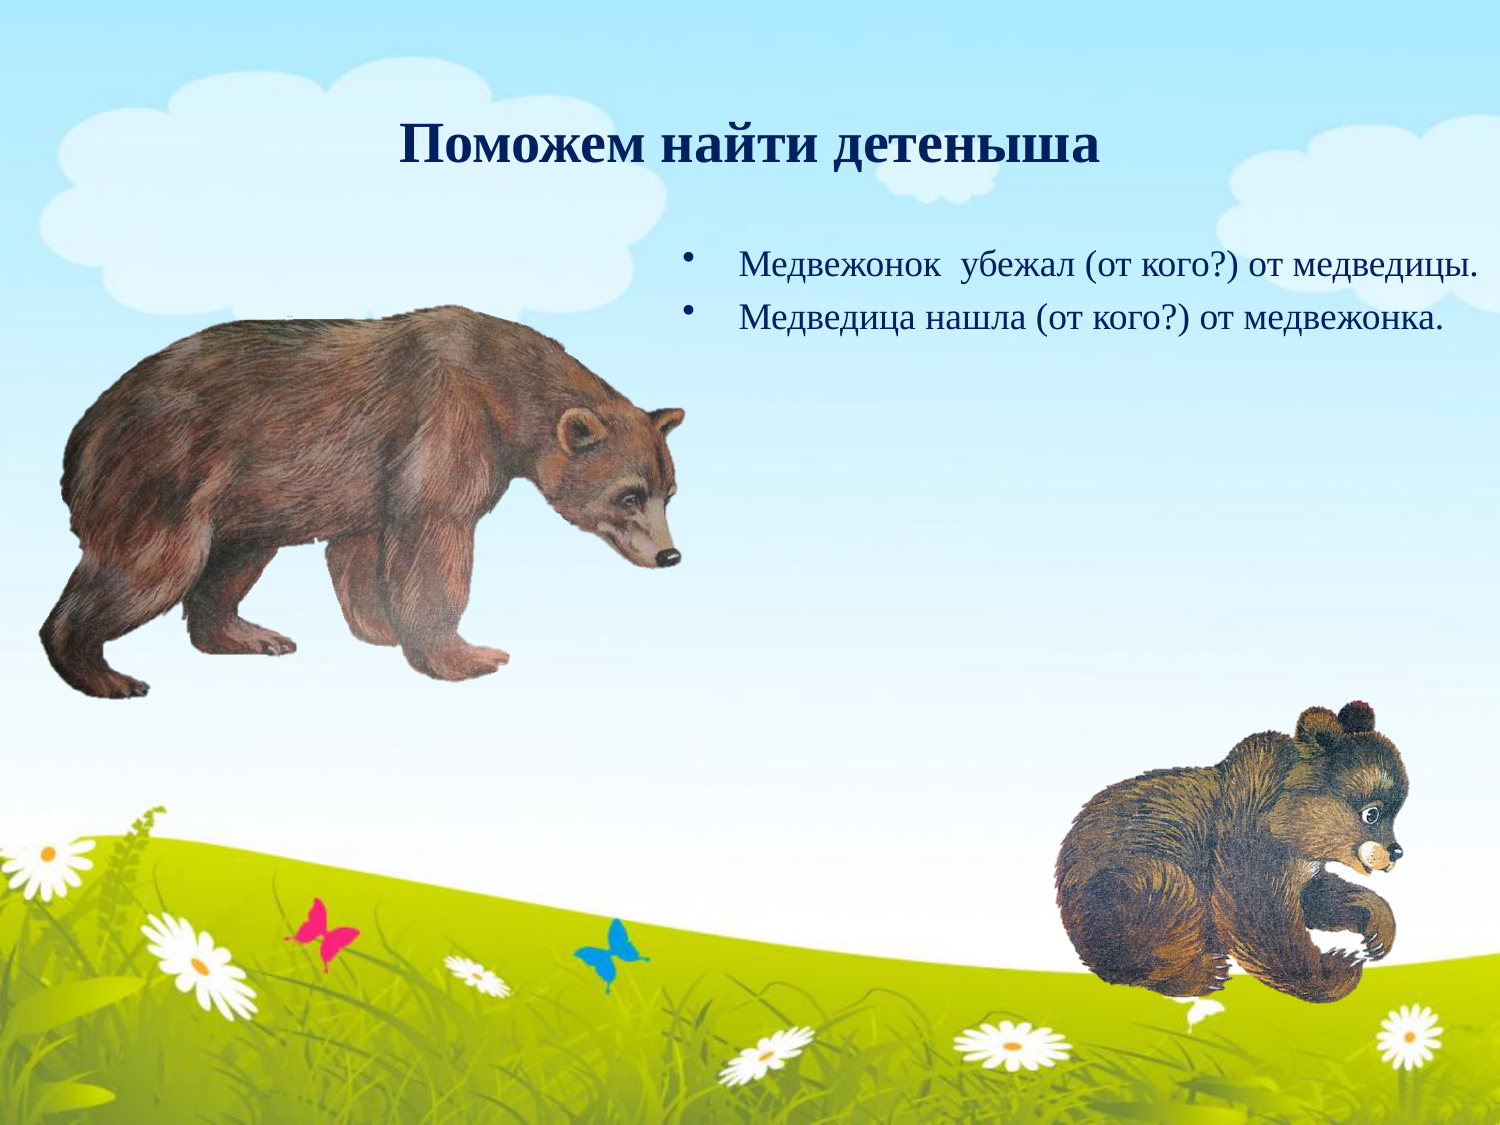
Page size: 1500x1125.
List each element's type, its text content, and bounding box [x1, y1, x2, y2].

list Медвежонок убежал (от кого?) от медведицы. Медведица нашла (от кого?) от медвежонка. [667, 231, 1500, 367]
title Поможем найти детеныша [75, 45, 1425, 233]
picture [0, 0, 1500, 1125]
